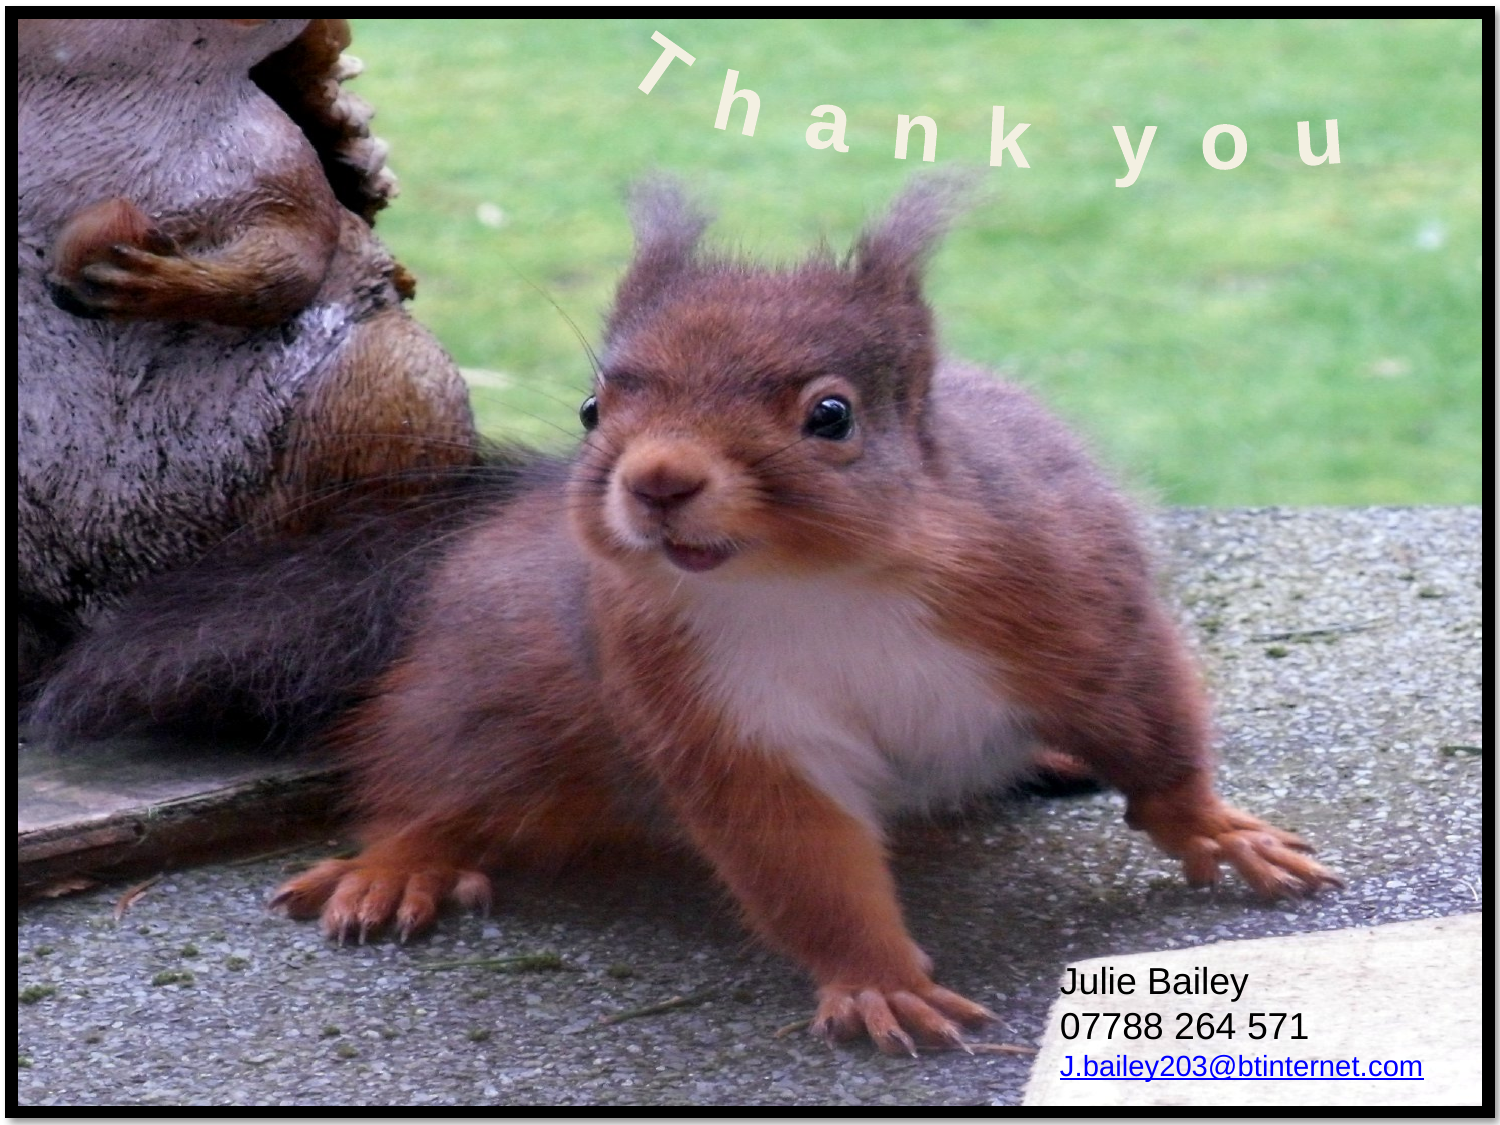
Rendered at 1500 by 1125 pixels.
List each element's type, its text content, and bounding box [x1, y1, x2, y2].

text_box Julie Bailey 07788 264 571 J.bailey203@btinternet.com [1488, 949, 1500, 1090]
picture [17, 18, 1483, 1107]
